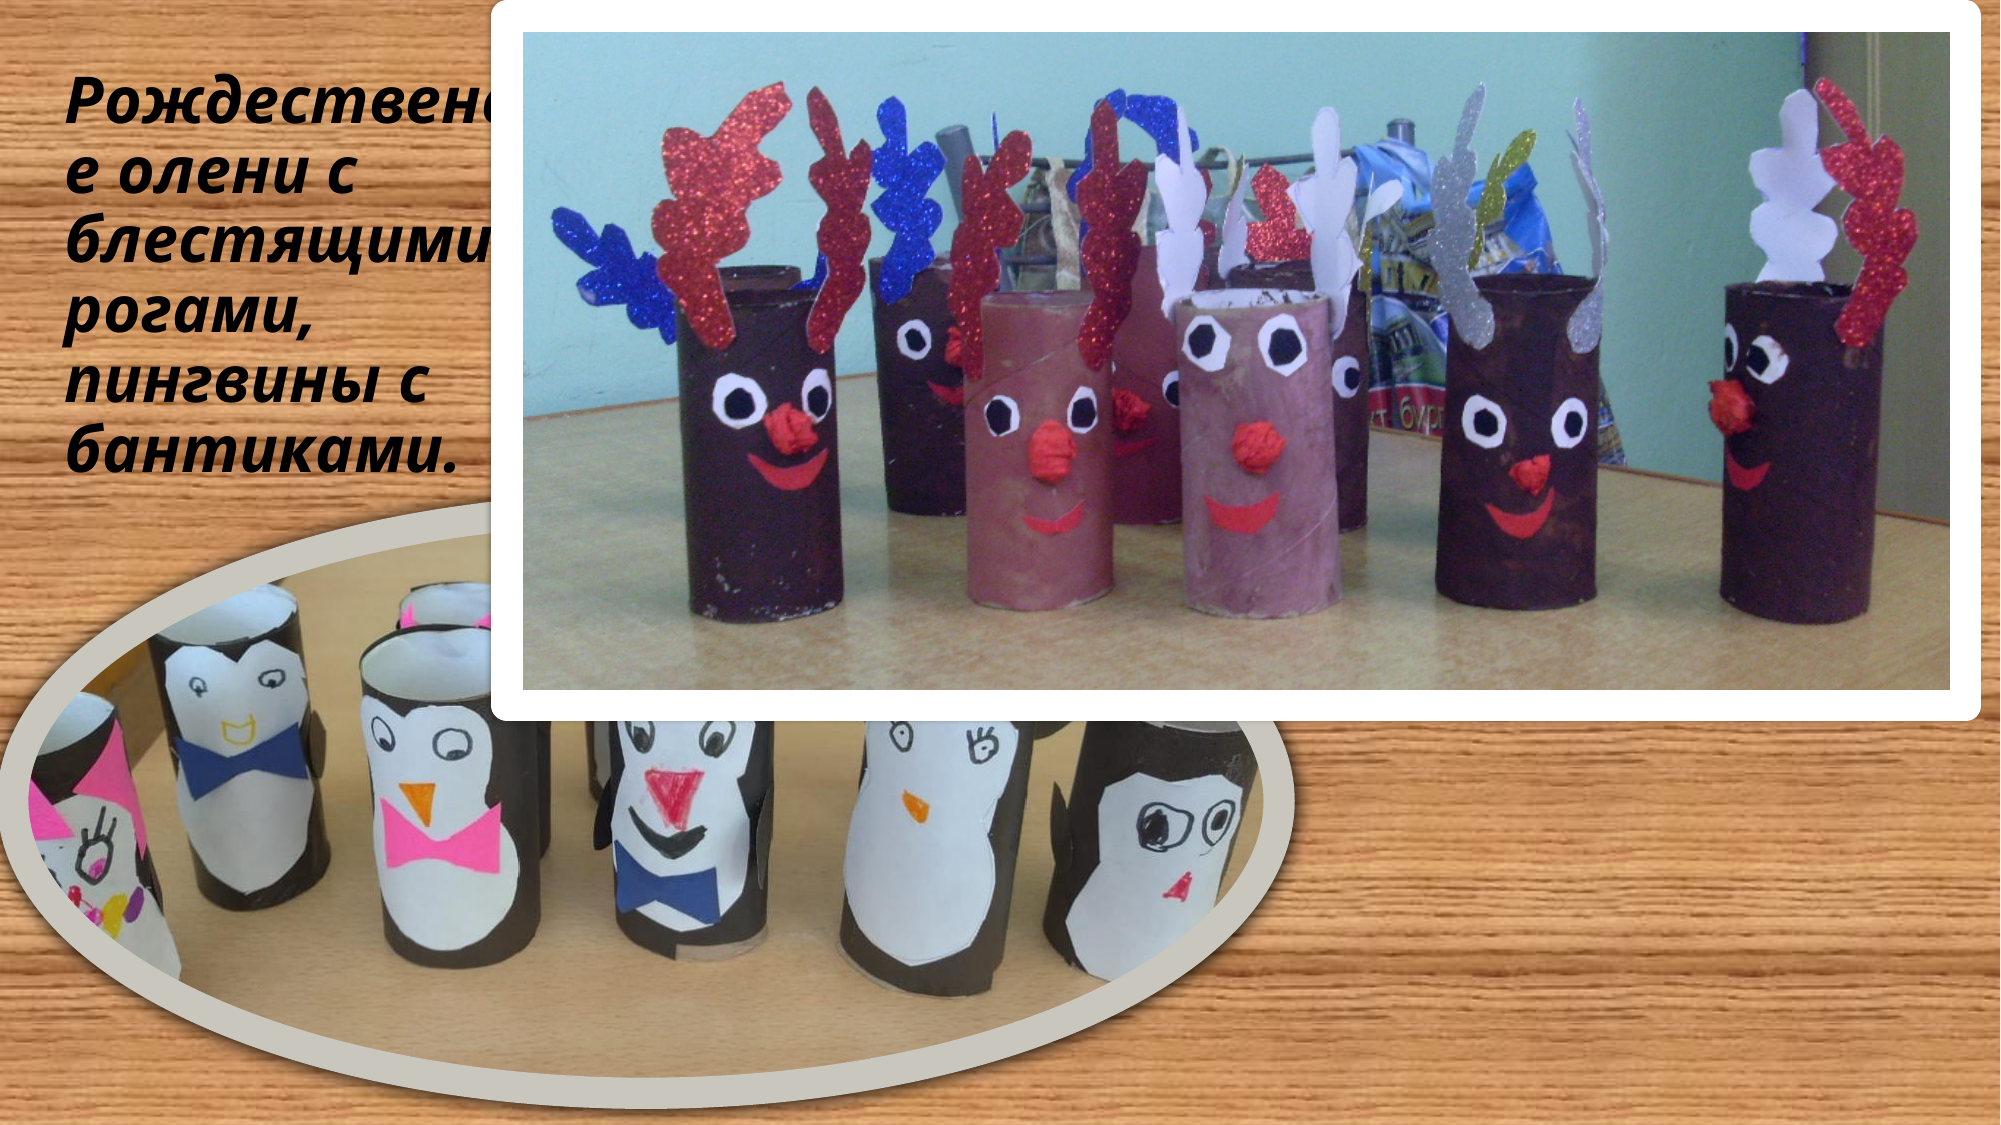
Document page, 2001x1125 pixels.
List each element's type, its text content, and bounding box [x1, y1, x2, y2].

title Рождественские олени с блестящими рогами, пингвины с бантиками. [49, 59, 486, 495]
picture [0, 0, 2001, 1125]
